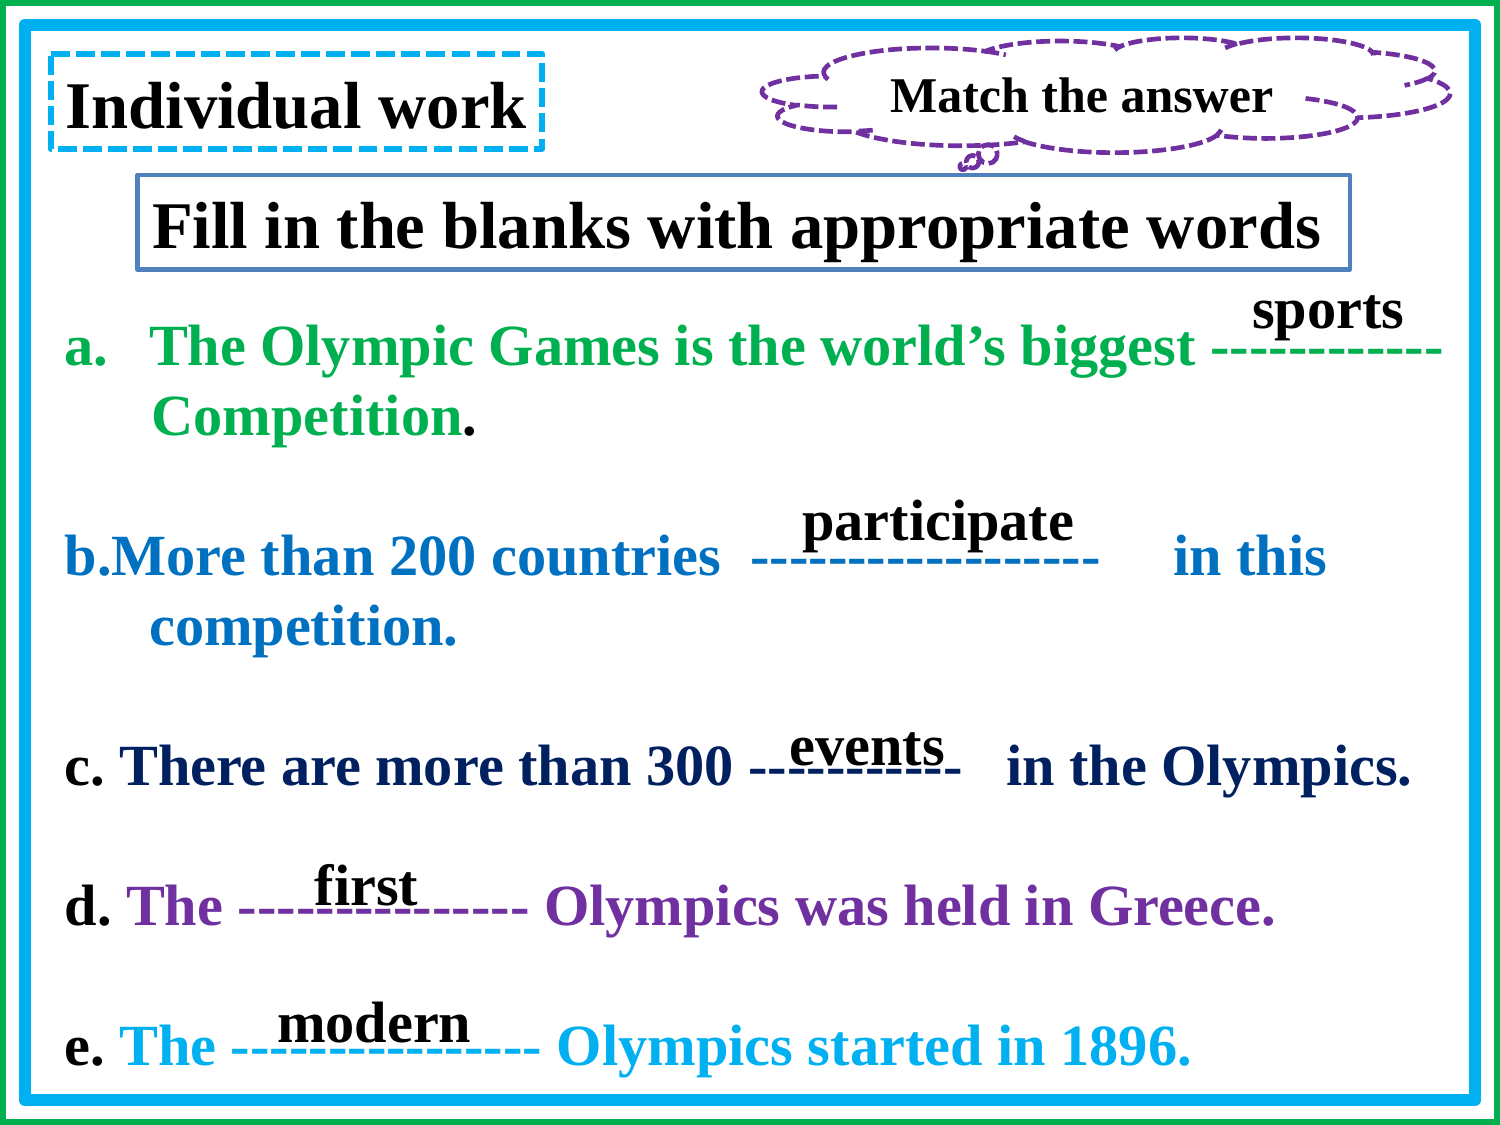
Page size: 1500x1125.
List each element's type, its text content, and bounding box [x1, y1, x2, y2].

text_box Match the answer [761, 37, 1451, 170]
text_box participate [787, 474, 1188, 560]
text_box sports [1237, 262, 1500, 348]
text_box [0, 0, 1500, 1125]
text_box The Olympic Games is the world’s biggest ------------ Competition. b.More than 200 countries ------------------ in this competition. c. There are more than 300 ----------- in the Olympics. d. The --------------- Olympics was held in Greece. e. The ---------------- Olympics started in 1896. [49, 299, 1500, 1125]
text_box Fill in the blanks with appropriate words [135, 173, 1352, 272]
text_box / [23, 23, 1477, 1102]
text_box first [299, 839, 750, 924]
text_box events [774, 699, 1225, 785]
text_box modern [262, 976, 713, 1062]
text_box Individual work [50, 54, 543, 149]
